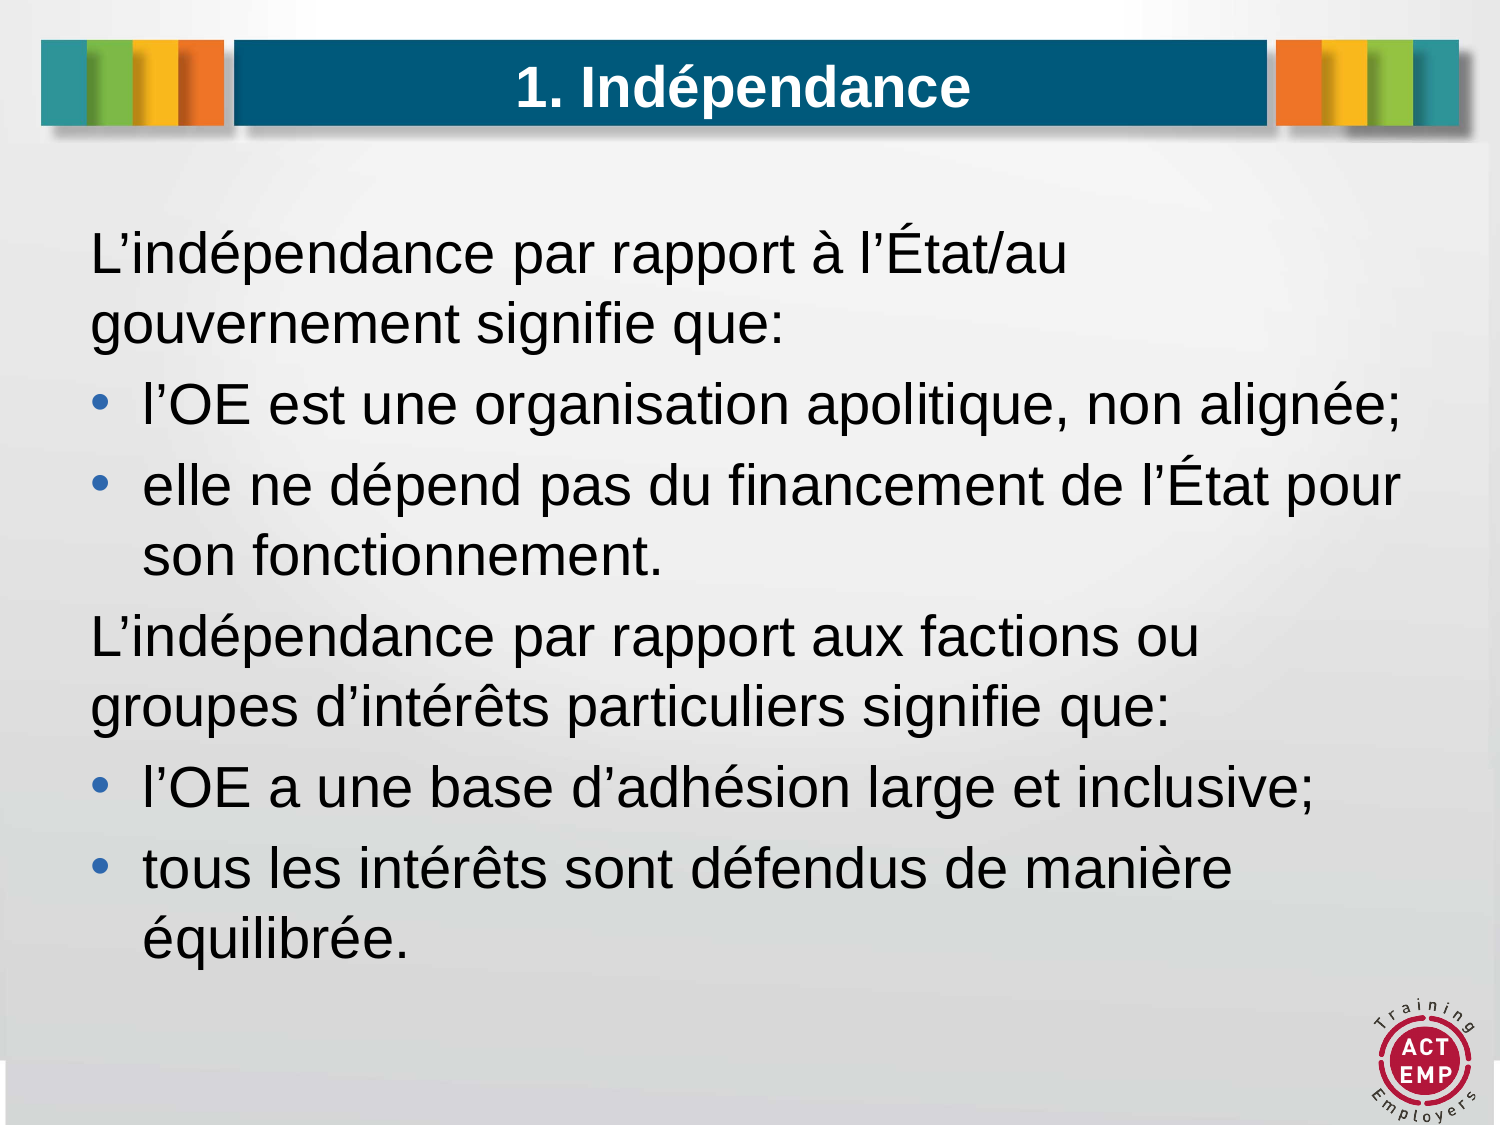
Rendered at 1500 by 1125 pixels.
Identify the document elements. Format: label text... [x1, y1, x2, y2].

text_box [1371, 998, 1476, 1124]
title 1. Indépendance [253, 42, 1235, 126]
picture [0, 0, 1500, 1125]
list L’indépendance par rapport à l’État/au gouvernement signifie que: l’OE est une organisation apolitique, non alignée; elle ne dépend pas du financement de l’État pour son fonctionnement. L’indépendance par rapport aux factions ou groupes d’intérêts particuliers signifie que: l’OE a une base d’adhésion large et inclusive; tous les intérêts sont défendus de manière équilibrée. [75, 208, 1425, 1005]
